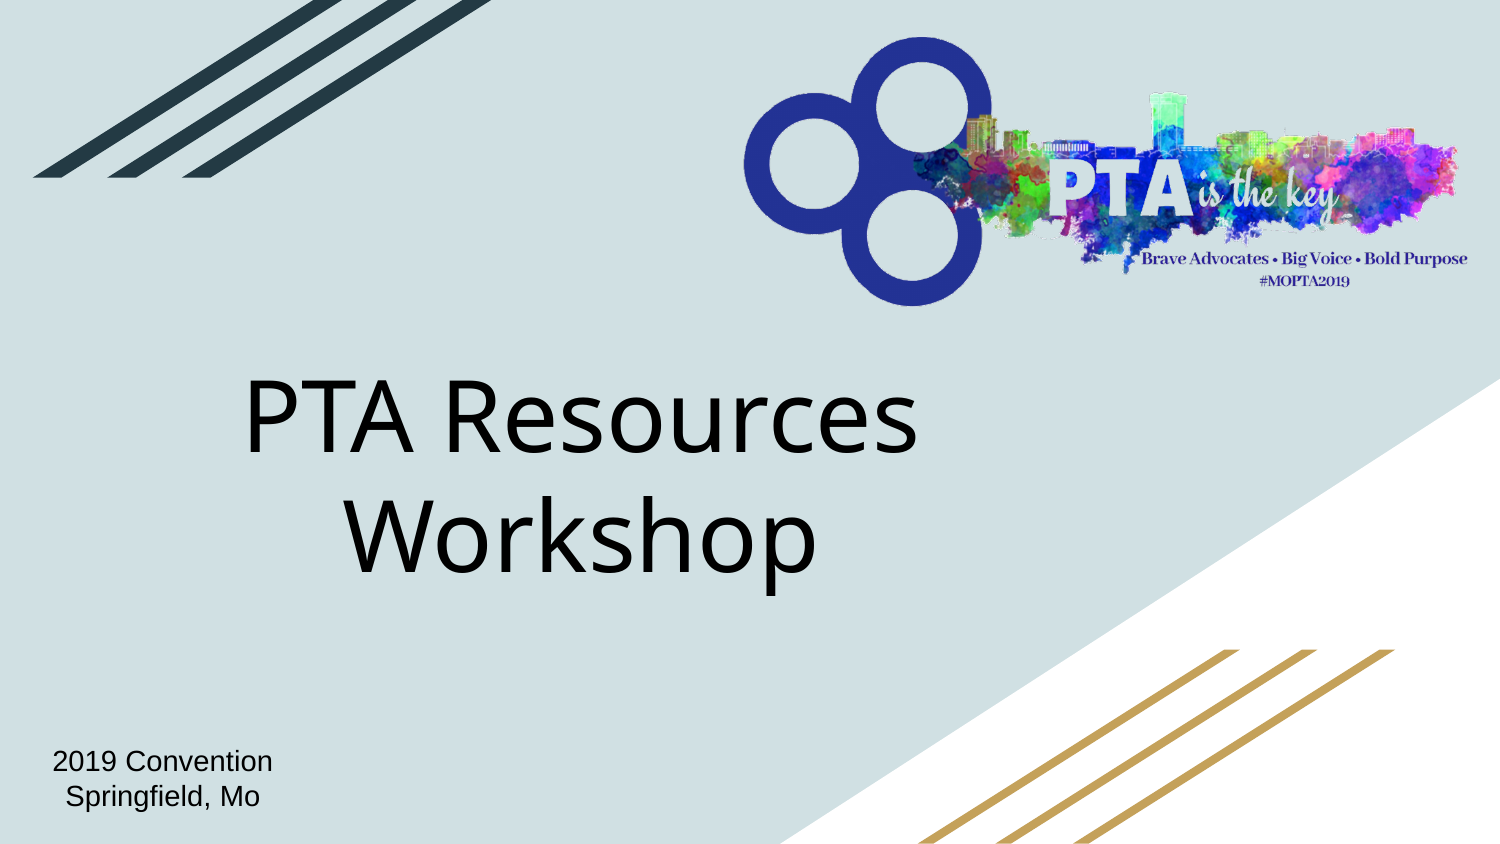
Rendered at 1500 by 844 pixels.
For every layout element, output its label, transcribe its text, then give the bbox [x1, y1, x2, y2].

title PTA Resources Workshop [140, 337, 1023, 608]
text_box 2019 Convention Springfield, Mo [16, 727, 310, 821]
picture [717, 27, 1480, 314]
